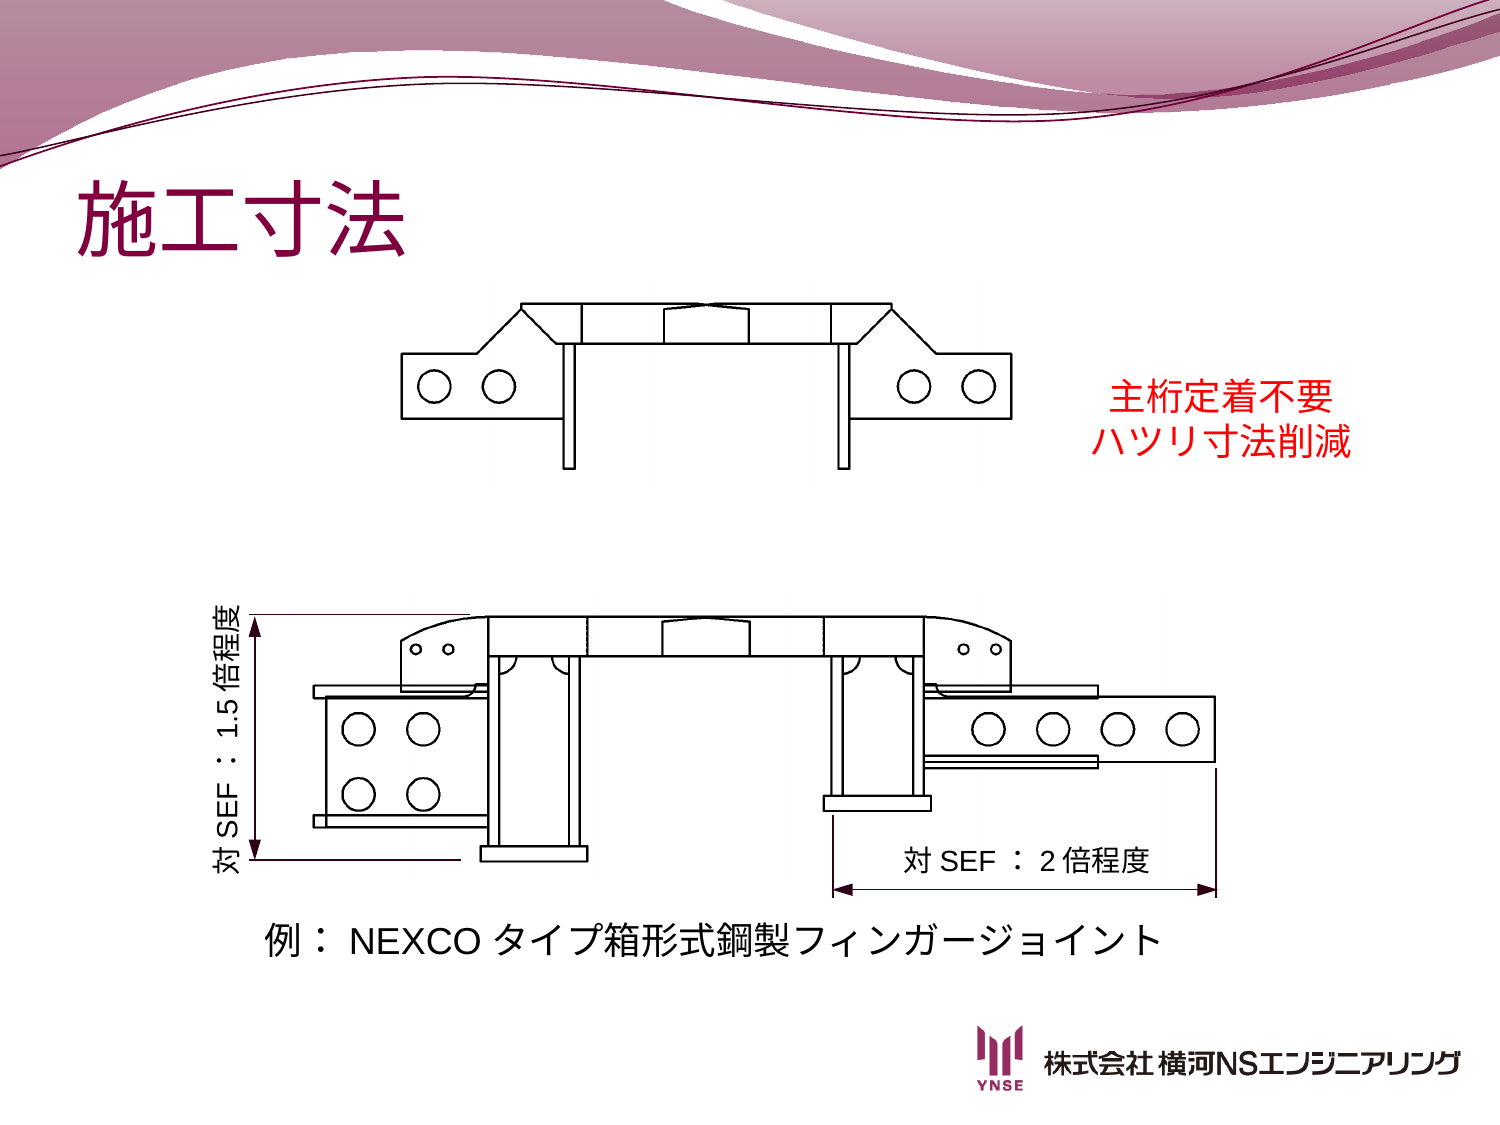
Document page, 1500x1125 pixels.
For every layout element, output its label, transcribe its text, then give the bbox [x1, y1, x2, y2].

picture [373, 277, 1037, 488]
picture [293, 594, 1237, 878]
text_box 主桁定着不要 ハツリ寸法削減 [1074, 365, 1368, 471]
title 施工寸法 [75, 79, 1425, 267]
text_box 対SEF：1.5倍程度 [200, 589, 251, 891]
text_box 例：NEXCOタイプ箱形式鋼製フィンガージョイント [249, 909, 1180, 969]
picture [975, 1023, 1462, 1093]
